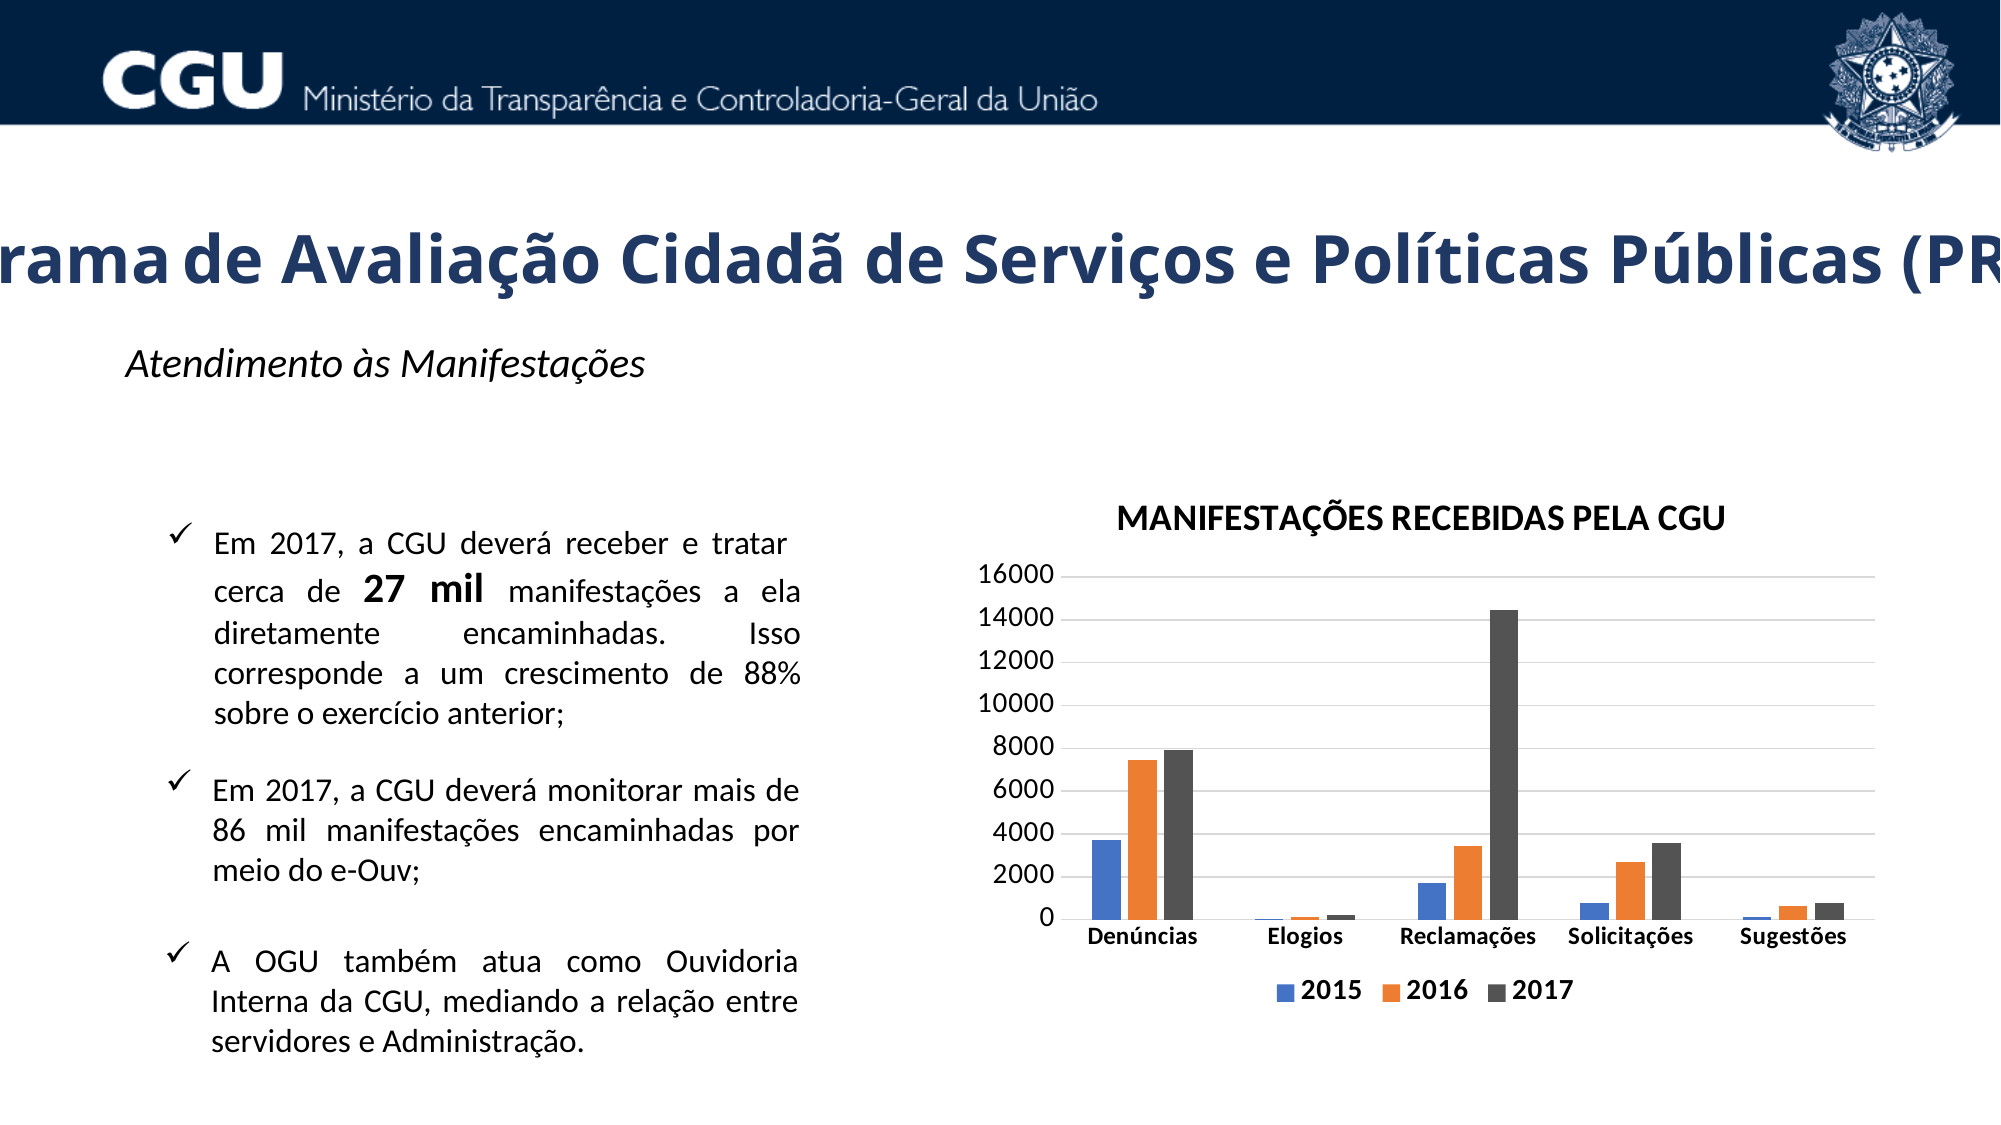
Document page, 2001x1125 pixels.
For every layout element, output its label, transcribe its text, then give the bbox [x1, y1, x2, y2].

text_box Programa de Avaliação Cidadã de Serviços e Políticas Públicas (PROCID) [0, 209, 2000, 305]
picture [0, 0, 2001, 1125]
text_box Em 2017, a CGU deverá receber e tratar cerca de 27 mil manifestações a ela diretamente encaminhadas. Isso corresponde a um crescimento de 88% sobre o exercício anterior; [152, 513, 817, 739]
text_box A OGU também atua como Ouvidoria Interna da CGU, mediando a relação entre servidores e Administração. [149, 892, 815, 1067]
text_box Em 2017, a CGU deverá monitorar mais de 86 mil manifestações encaminhadas por meio do e-Ouv; [150, 720, 816, 895]
text_box Atendimento às Manifestações [110, 328, 662, 393]
chart [958, 472, 1894, 1015]
